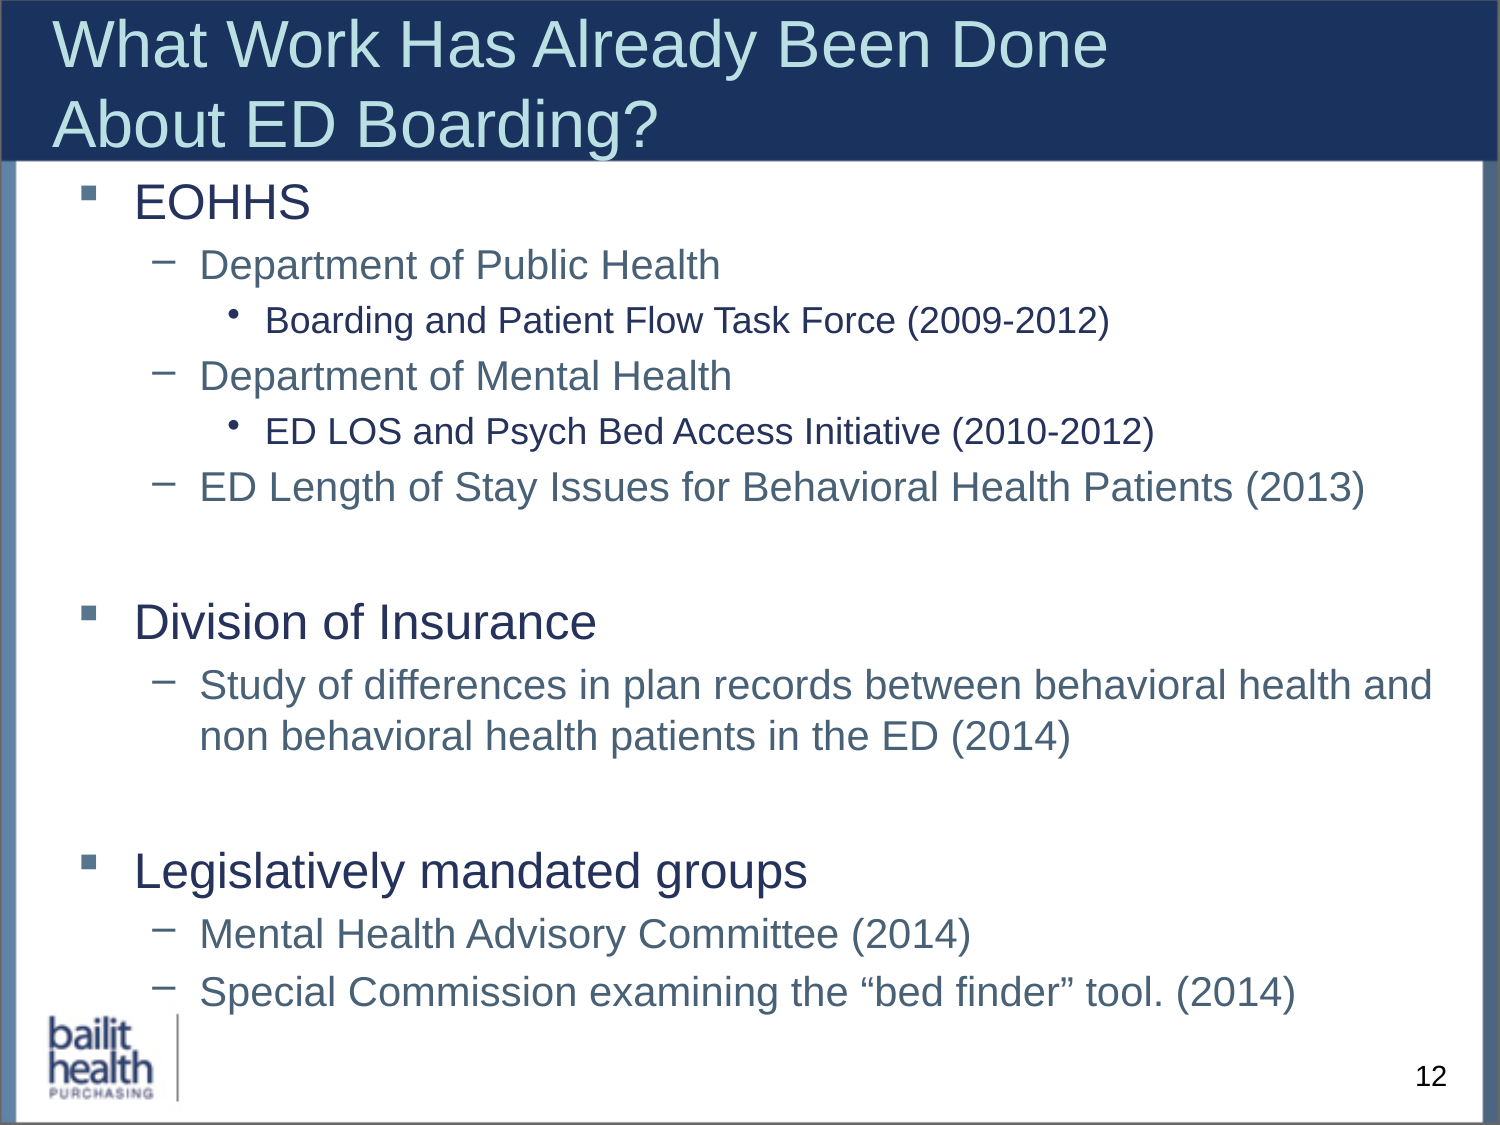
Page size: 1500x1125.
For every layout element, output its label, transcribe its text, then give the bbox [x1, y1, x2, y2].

title What Work Has Already Been Done About ED Boarding? [37, 0, 1313, 176]
picture [0, 0, 1500, 1125]
slide_number 12 [1374, 1049, 1463, 1088]
list EOHHS Department of Public Health Boarding and Patient Flow Task Force (2009-2012) Department of Mental Health ED LOS and Psych Bed Access Initiative (2010-2012) ED Length of Stay Issues for Behavioral Health Patients (2013) Division of Insurance Study of differences in plan records between behavioral health and non behavioral health patients in the ED (2014) Legislatively mandated groups Mental Health Advisory Committee (2014) Special Commission examining the “bed finder” tool. (2014) [62, 162, 1451, 838]
